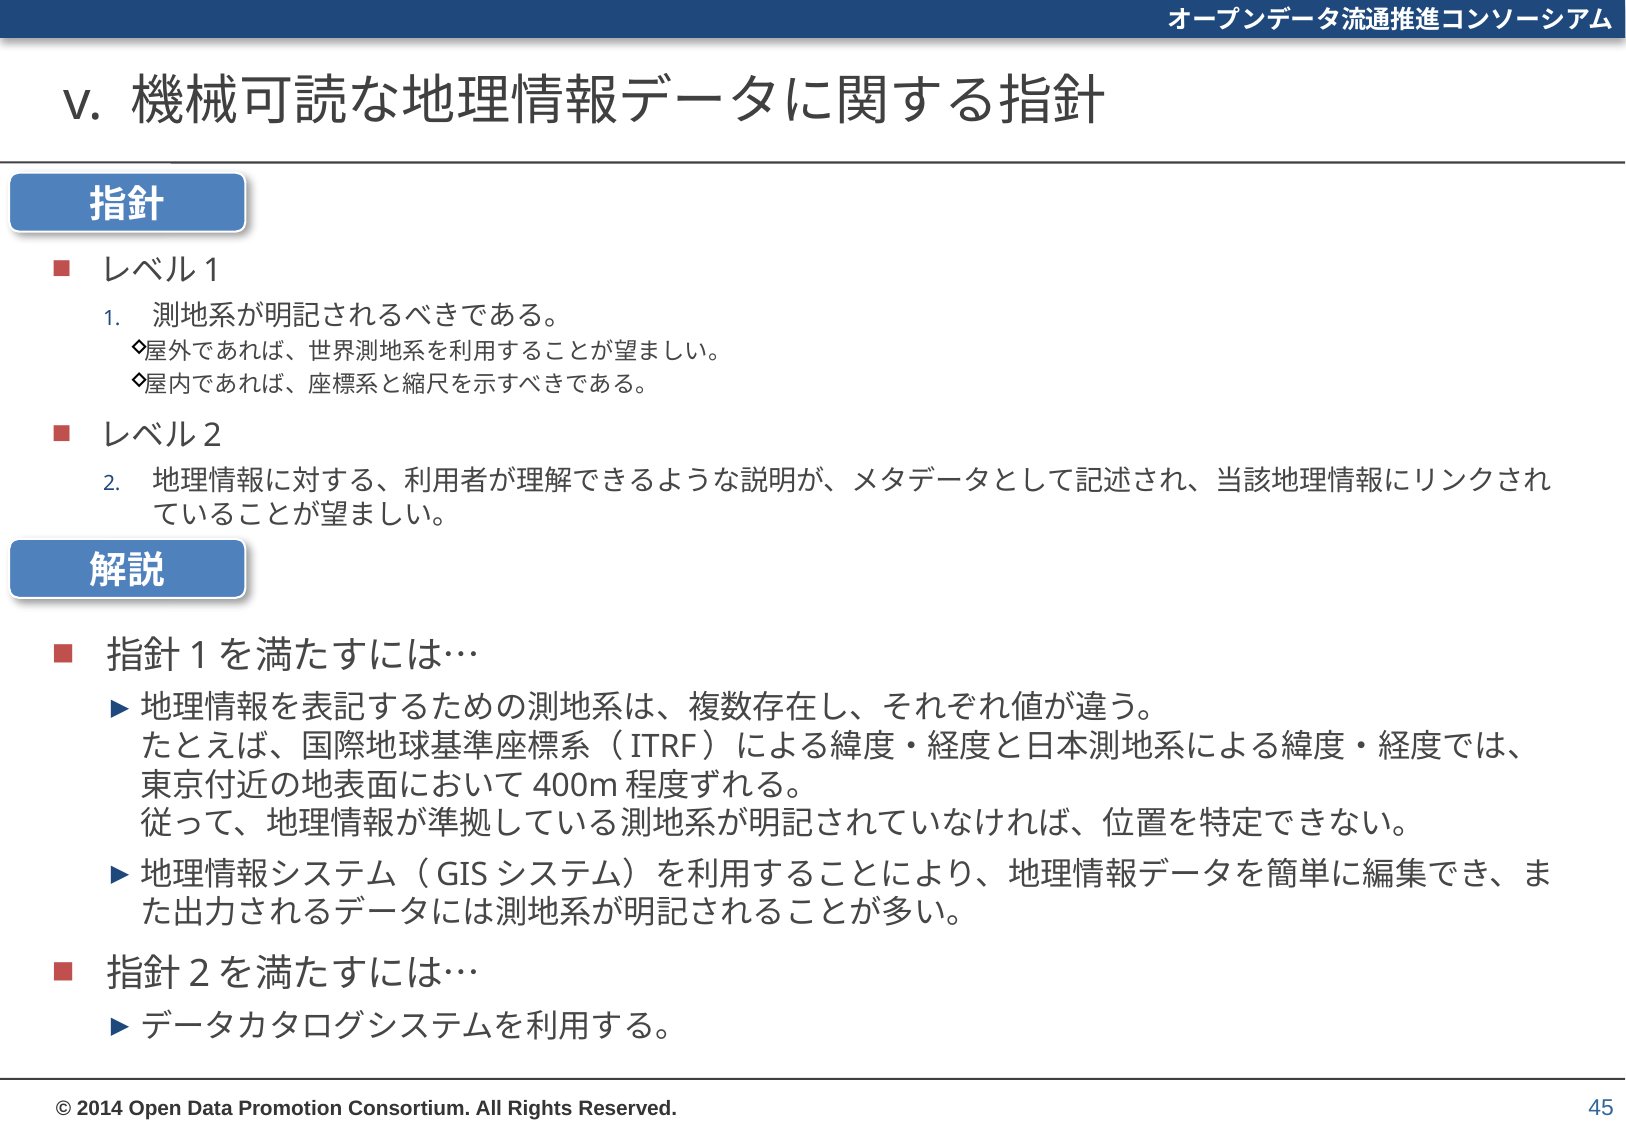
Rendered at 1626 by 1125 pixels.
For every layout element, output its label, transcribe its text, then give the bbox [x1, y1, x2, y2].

list レベル1 測地系が明記されるべきである。 屋外であれば、世界測地系を利用することが望ましい。 屋内であれば、座標系と縮尺を示すべきである。 レベル2 地理情報に対する、利用者が理解できるような説明が、メタデータとして記述され、当該地理情報にリンクされていることが望ましい。 [51, 187, 1559, 540]
text_box 解説 [9, 538, 246, 598]
slide_number 45 [1557, 1082, 1625, 1125]
title v. 機械可読な地理情報データに関する指針 [63, 49, 1563, 146]
list 指針1を満たすには… 地理情報を表記するための測地系は、複数存在し、それぞれ値が違う。 たとえば、国際地球基準座標系（ITRF）による緯度・経度と日本測地系による緯度・経度では、東京付近の地表面において400m程度ずれる。 従って、地理情報が準拠している測地系が明記されていなければ、位置を特定できない。 地理情報システム（GISシステム）を利用することにより、地理情報データを簡単に編集でき、また出力されるデータには測地系が明記されることが多い。 指針2を満たすには… データカタログシステムを利用する。 [51, 624, 1559, 1052]
text_box 指針 [9, 172, 246, 232]
